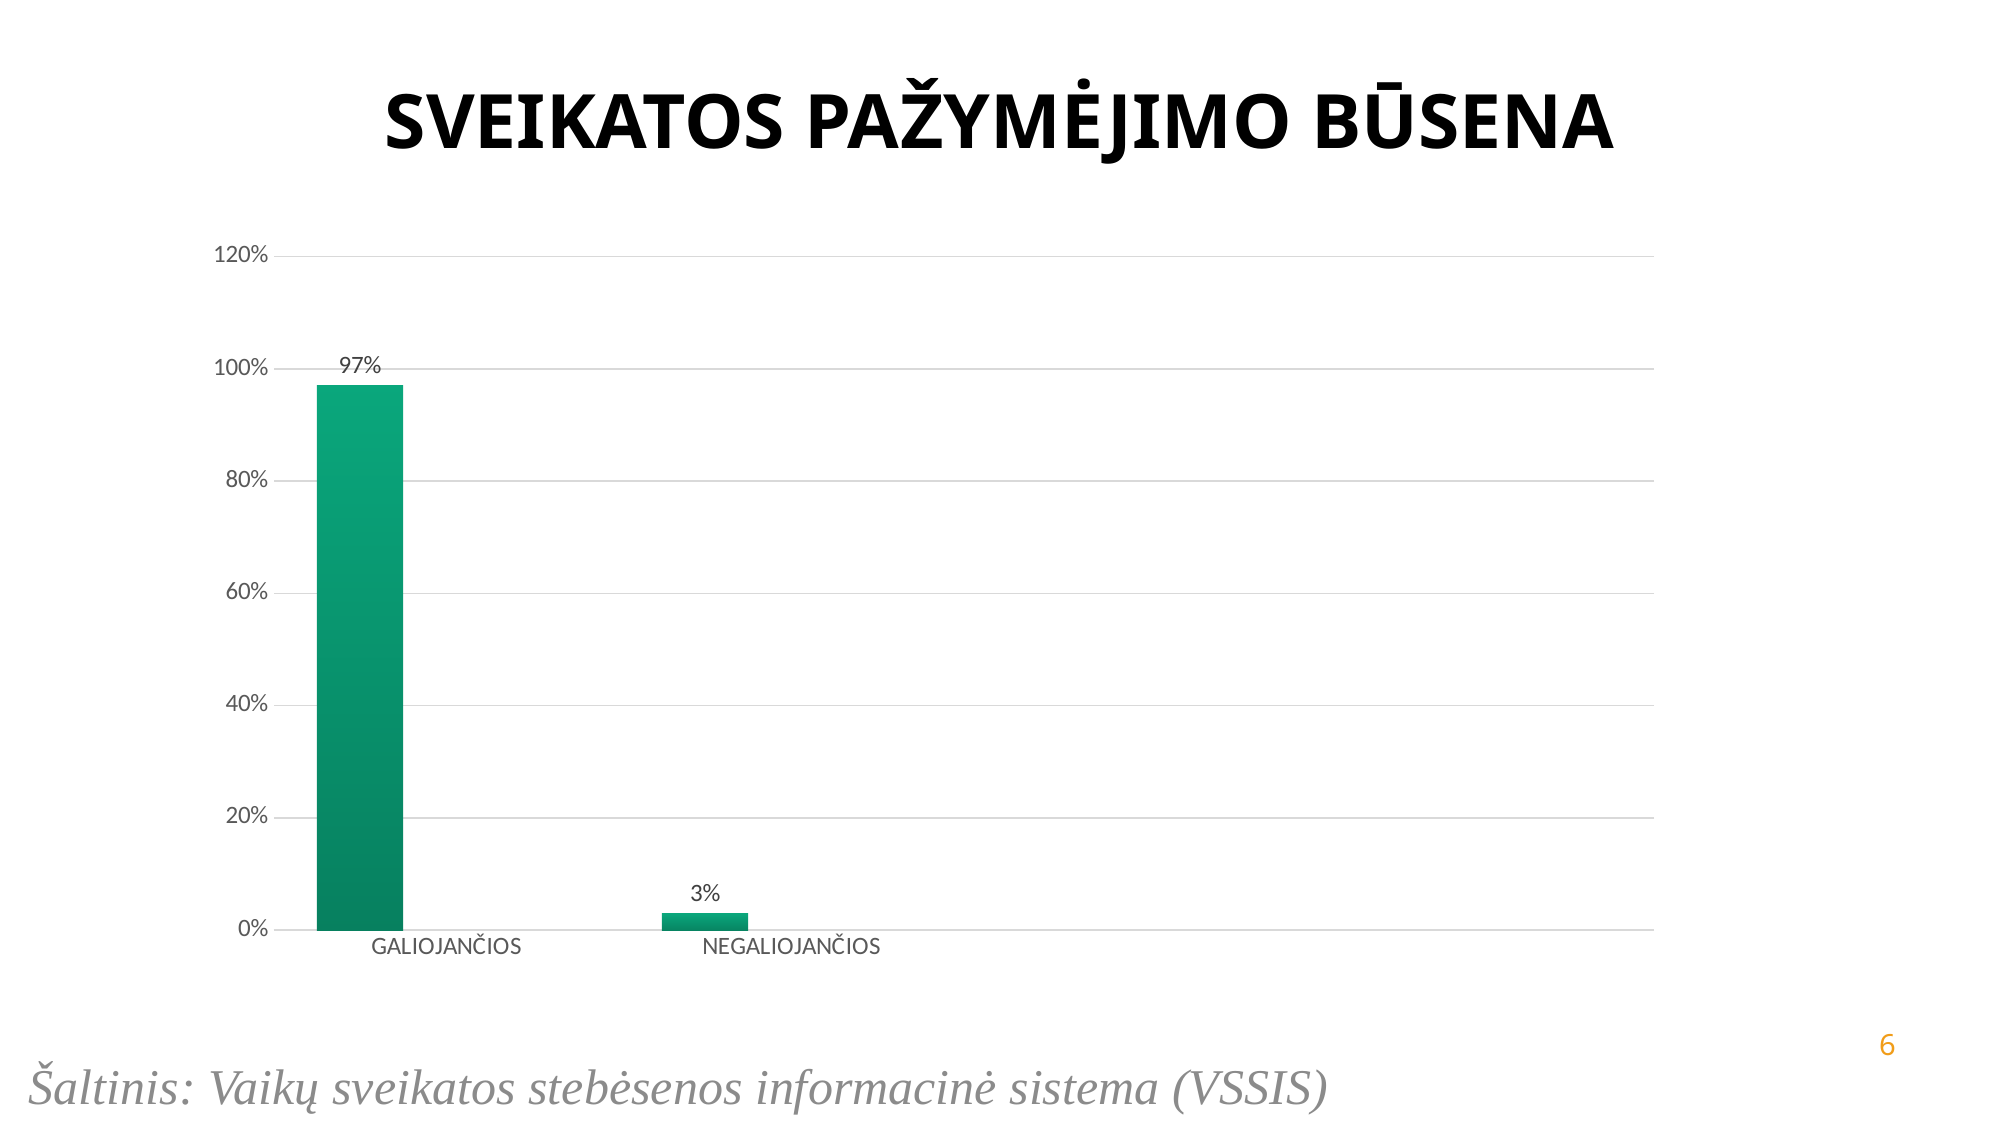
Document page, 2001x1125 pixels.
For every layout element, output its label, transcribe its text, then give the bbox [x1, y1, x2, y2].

footer Šaltinis: Vaikų sveikatos stebėsenos informacinė sistema (VSSIS) [13, 1047, 1429, 1104]
title SVEIKATOS PAŽYMĖJIMO BŪSENA [0, 0, 2000, 250]
slide_number 6 [1833, 1019, 1911, 1079]
chart [182, 229, 1684, 976]
